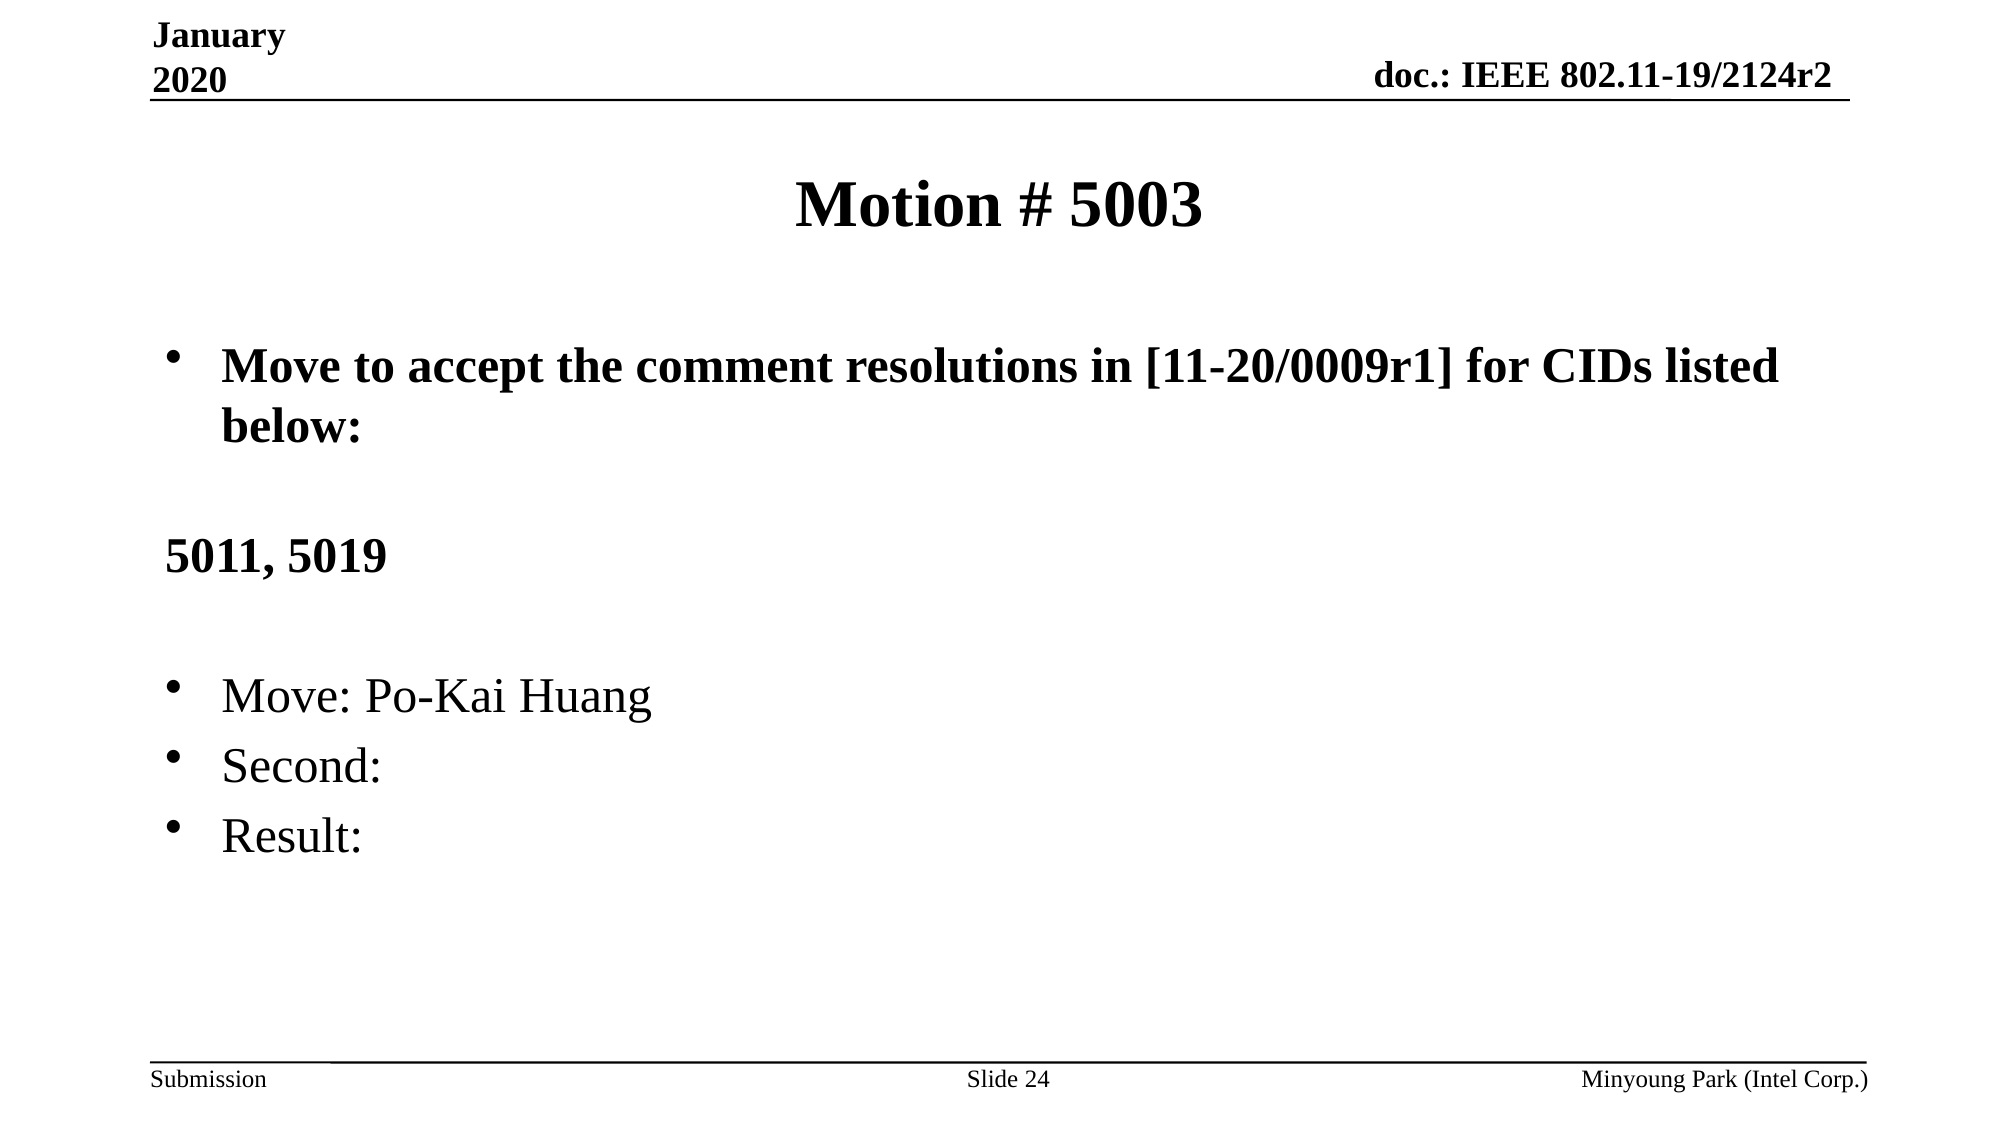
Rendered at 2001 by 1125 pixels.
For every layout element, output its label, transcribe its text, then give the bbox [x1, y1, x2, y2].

title Motion # 5003 [150, 112, 1850, 288]
slide_number Slide 24 [964, 1061, 1053, 1093]
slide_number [152, 54, 347, 101]
list Move to accept the comment resolutions in [11-20/0009r1] for CIDs listed below: 5011, 5019 Move: Po-Kai Huang Second: Result: [150, 324, 1850, 1000]
footer Minyoung Park (Intel Corp.) [1266, 1061, 1869, 1093]
